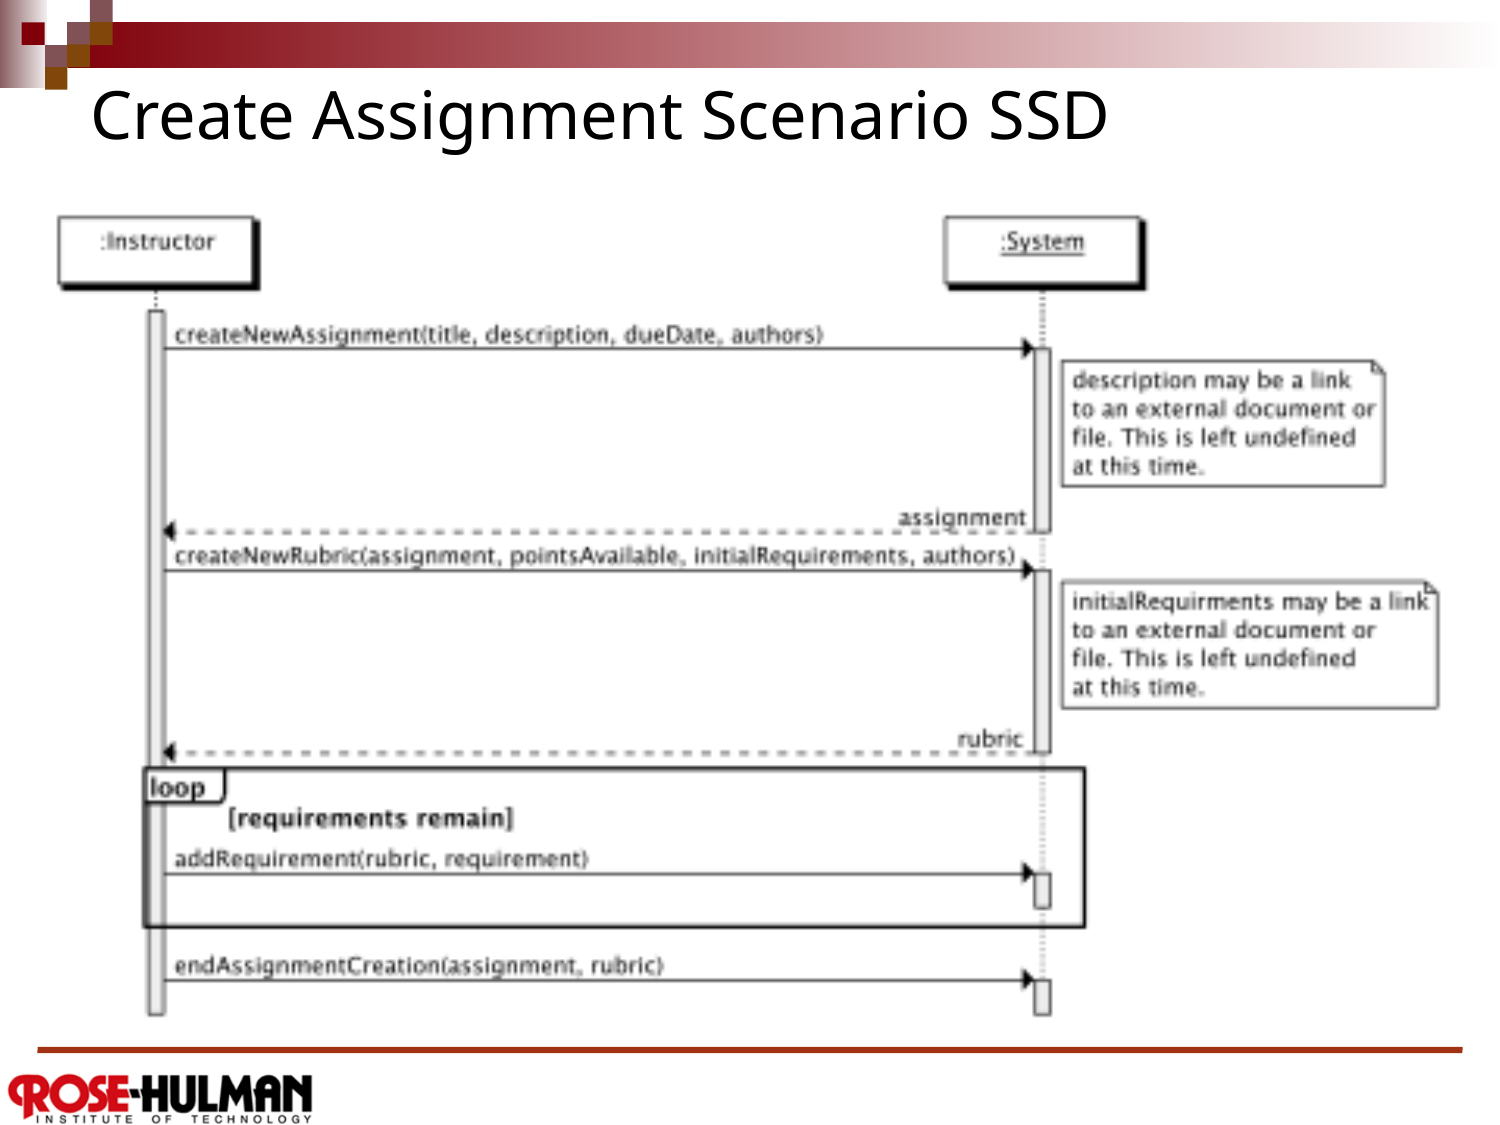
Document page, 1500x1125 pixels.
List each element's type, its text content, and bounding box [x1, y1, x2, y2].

title Create Assignment Scenario SSD [74, 62, 1426, 163]
picture [0, 1071, 325, 1125]
picture [24, 176, 1451, 1031]
